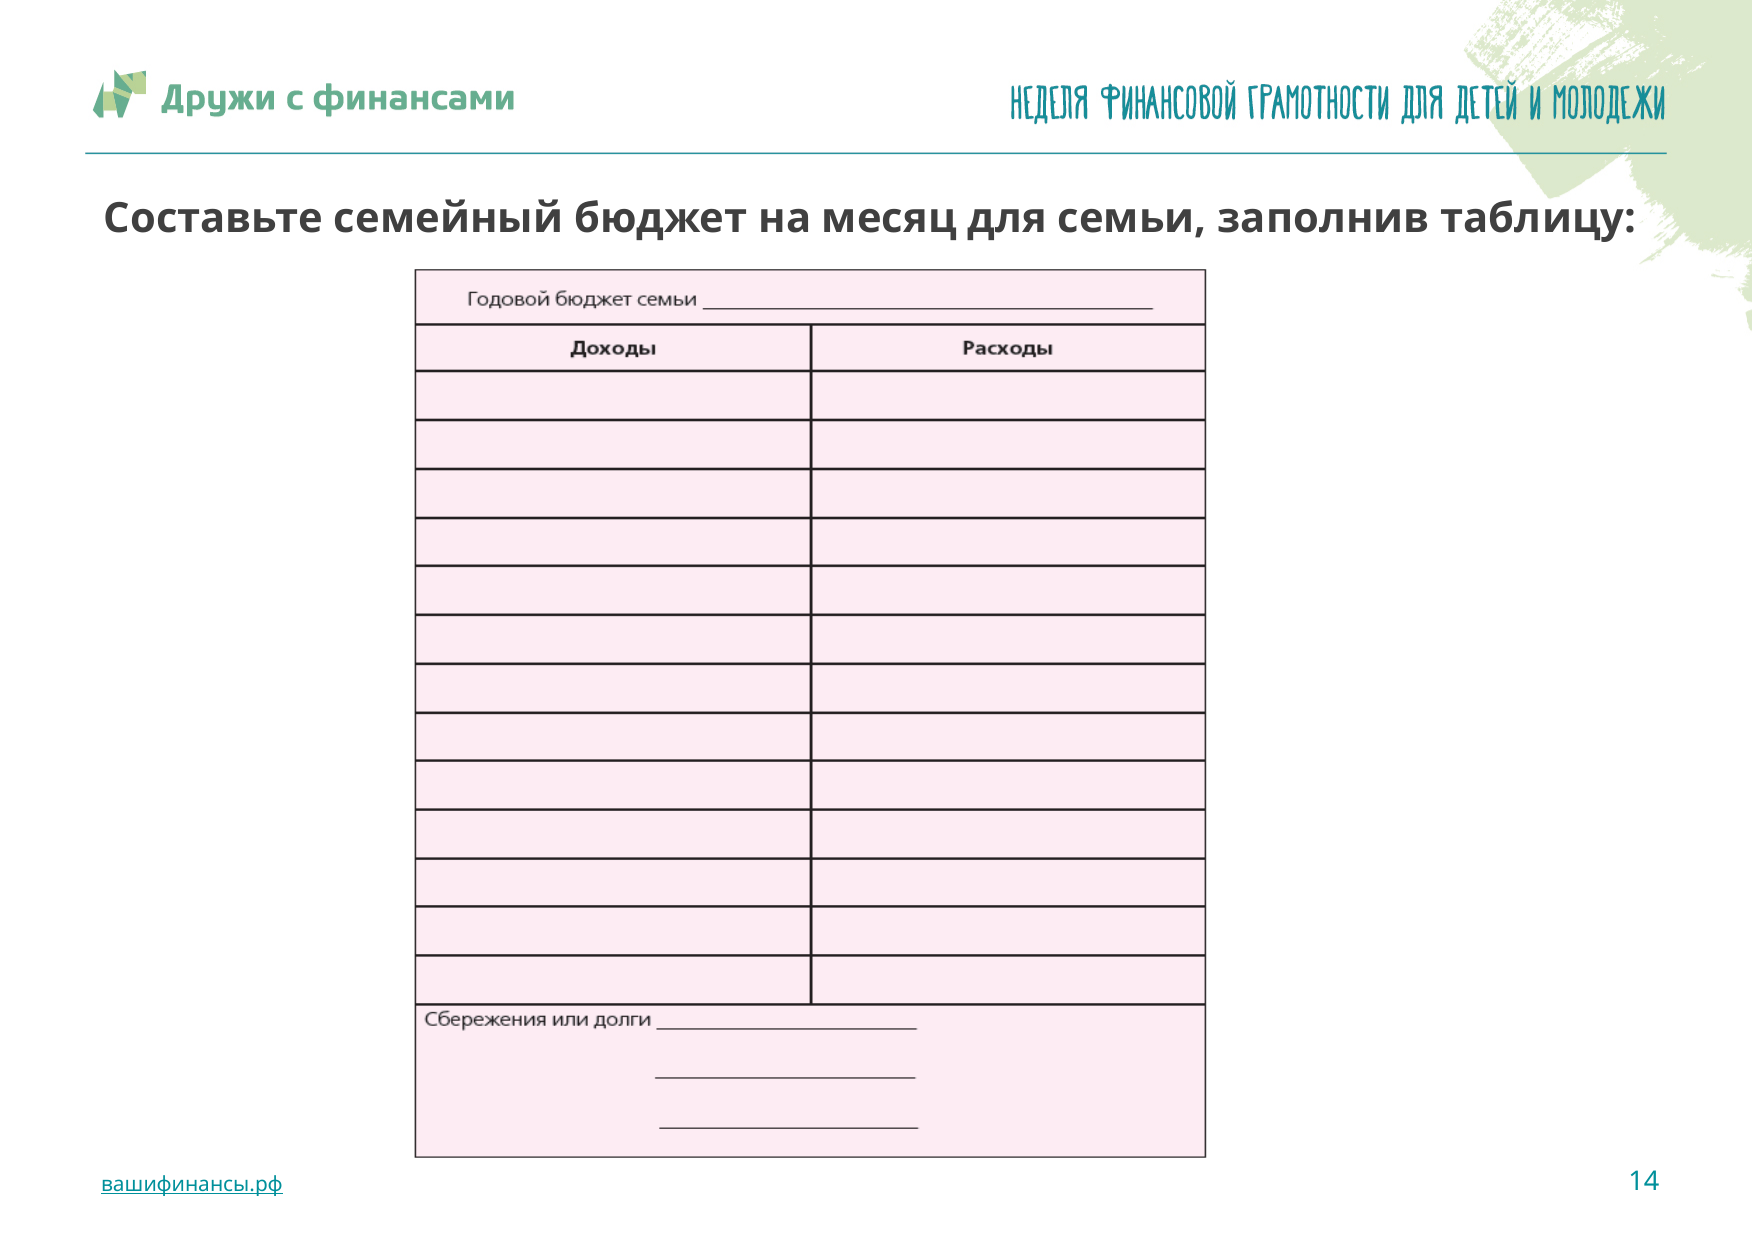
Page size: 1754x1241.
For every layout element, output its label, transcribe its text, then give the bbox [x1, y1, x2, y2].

title Составьте семейный бюджет на месяц для семьи, заполнив таблицу: [87, 183, 1676, 327]
picture [0, 0, 1752, 1237]
slide_number 14 [1545, 1149, 1676, 1216]
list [390, 263, 1232, 1177]
